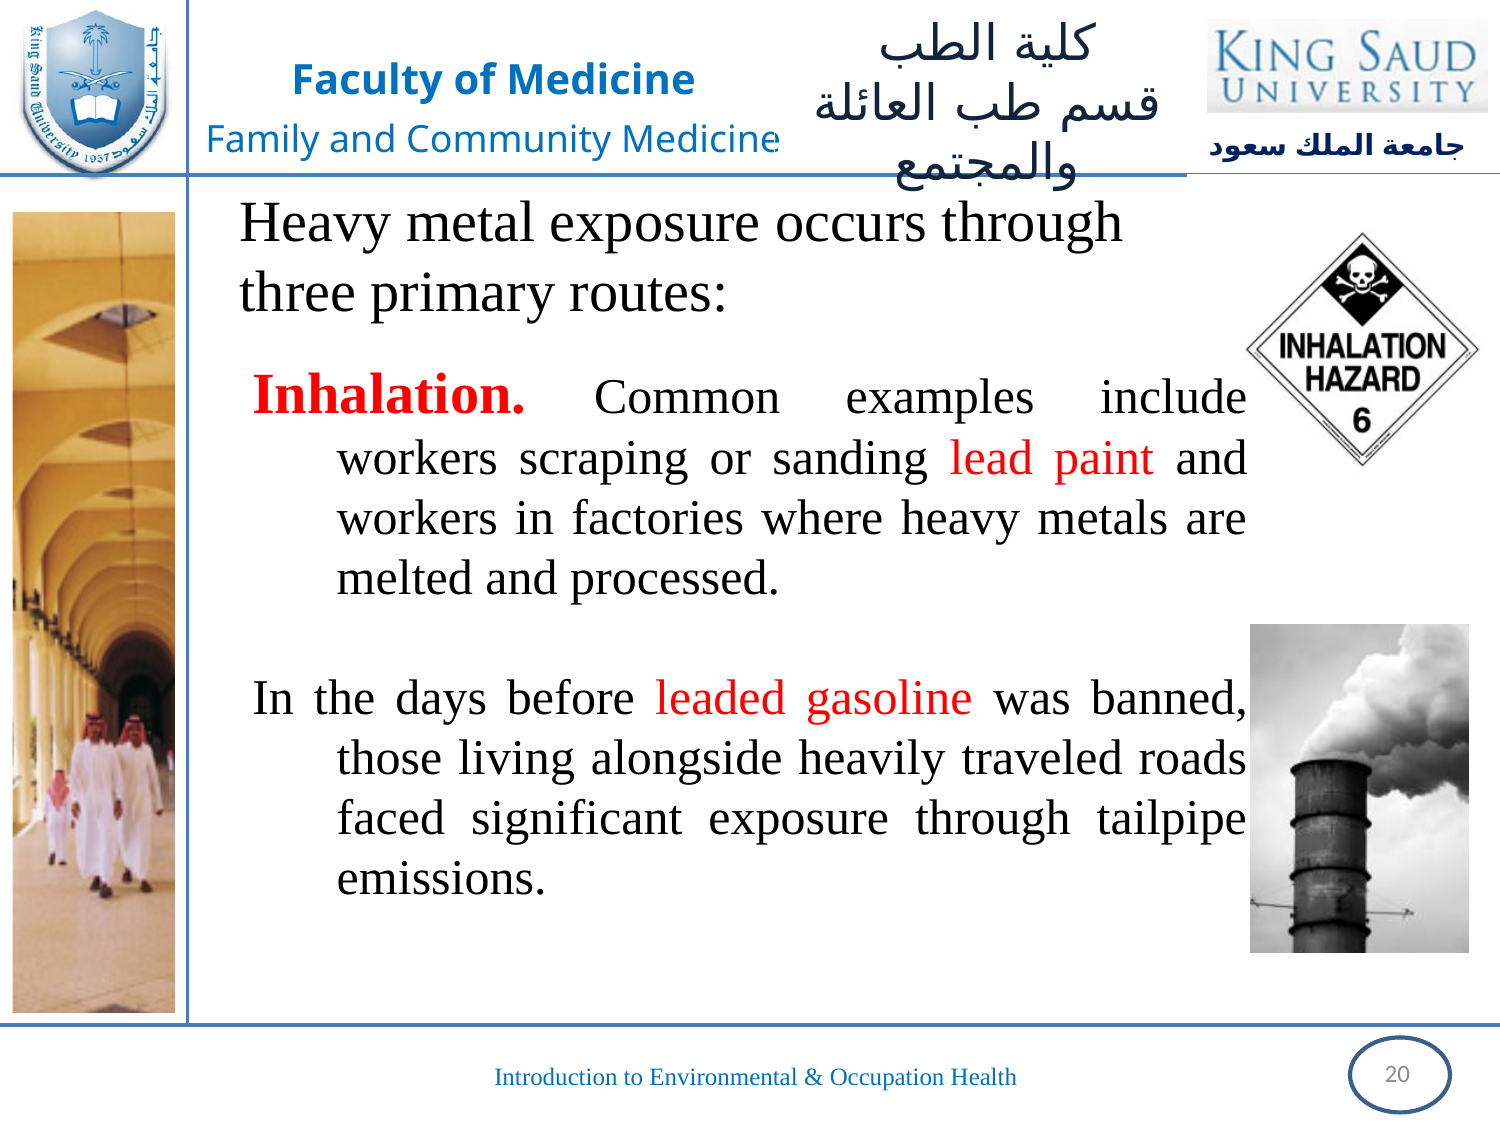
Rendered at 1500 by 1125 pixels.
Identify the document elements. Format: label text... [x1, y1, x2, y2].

picture [1207, 19, 1488, 113]
picture [1187, 174, 1500, 526]
picture [0, 177, 186, 188]
picture [12, 212, 175, 1013]
text_box Heavy metal exposure occurs through three primary routes: [225, 175, 1185, 331]
picture [0, 0, 186, 173]
slide_number 20 [1312, 1042, 1425, 1103]
picture [1249, 624, 1469, 954]
text_box Inhalation. Common examples include workers scraping or sanding lead paint and workers in factories where heavy metals are melted and processed. In the days before leaded gasoline was banned, those living alongside heavily traveled roads faced significant exposure through tailpipe emissions. [237, 347, 1263, 913]
